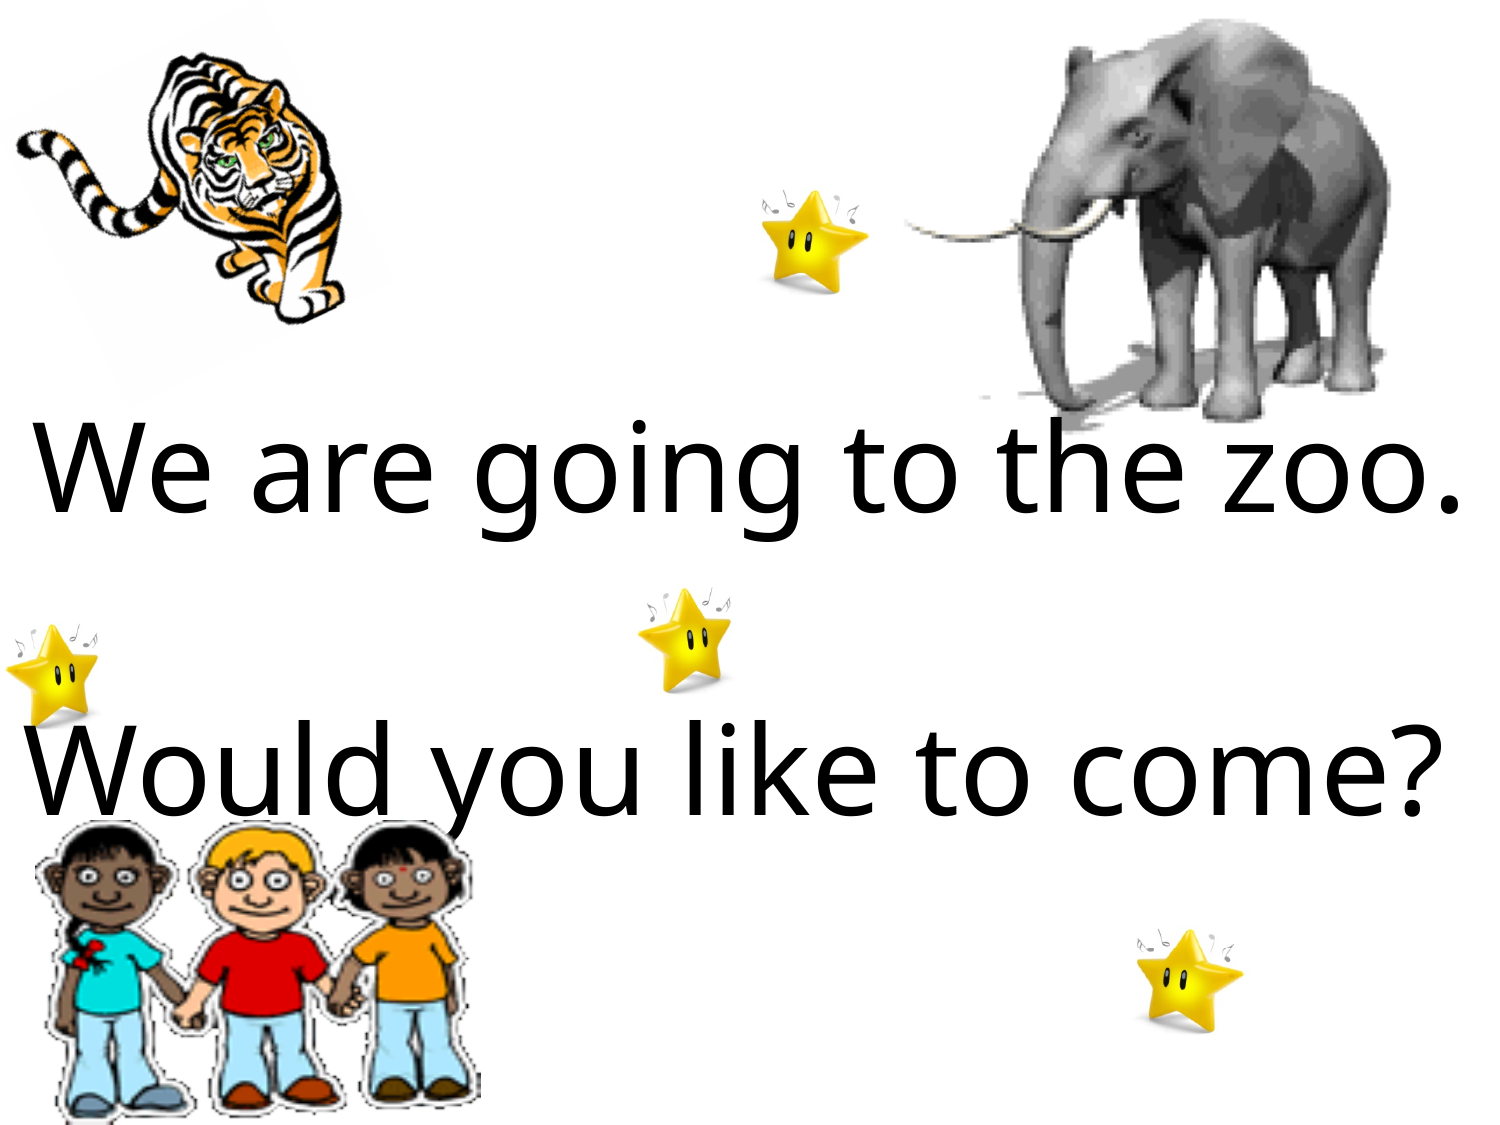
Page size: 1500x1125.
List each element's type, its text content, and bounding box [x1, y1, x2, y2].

picture [632, 585, 741, 705]
picture [0, 0, 394, 407]
text_box We are going to the zoo. Would you like to come? [0, 367, 1500, 848]
picture [1124, 925, 1251, 1045]
picture [34, 820, 481, 1125]
picture [884, 0, 1407, 447]
picture [749, 187, 876, 307]
picture [0, 620, 108, 741]
